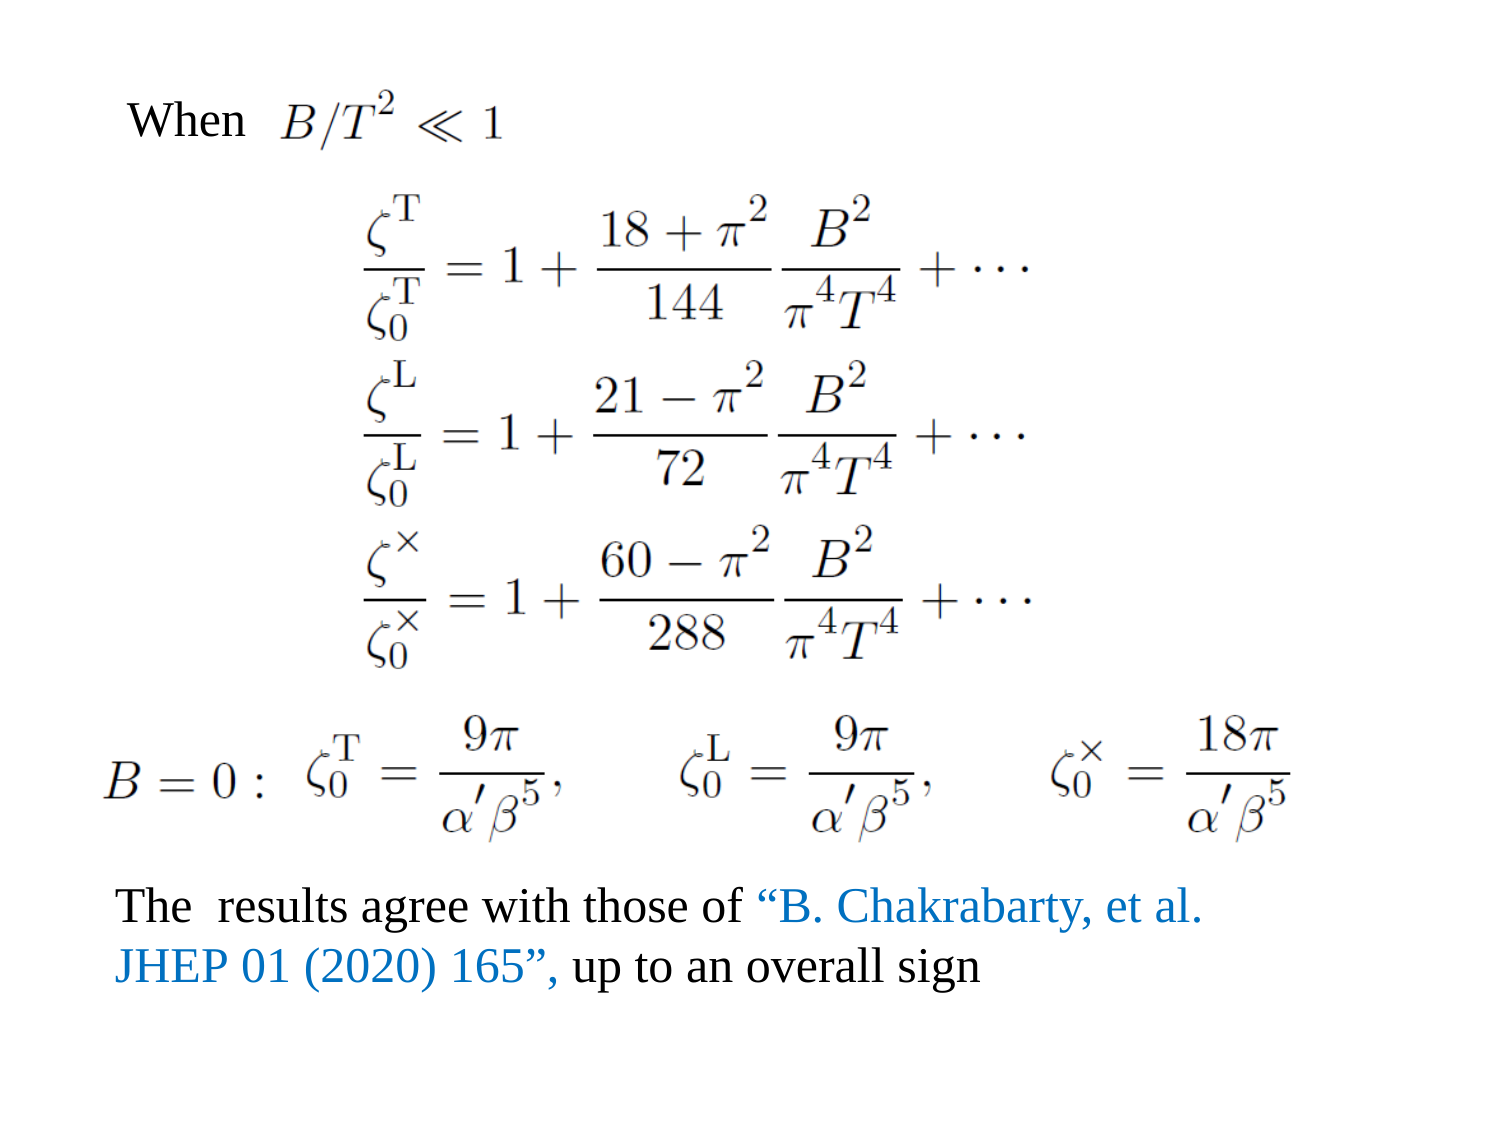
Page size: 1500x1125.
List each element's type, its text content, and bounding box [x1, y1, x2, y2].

picture [292, 705, 1298, 859]
picture [346, 179, 1047, 678]
picture [100, 749, 276, 815]
text_box When [112, 78, 275, 154]
picture [275, 78, 508, 163]
